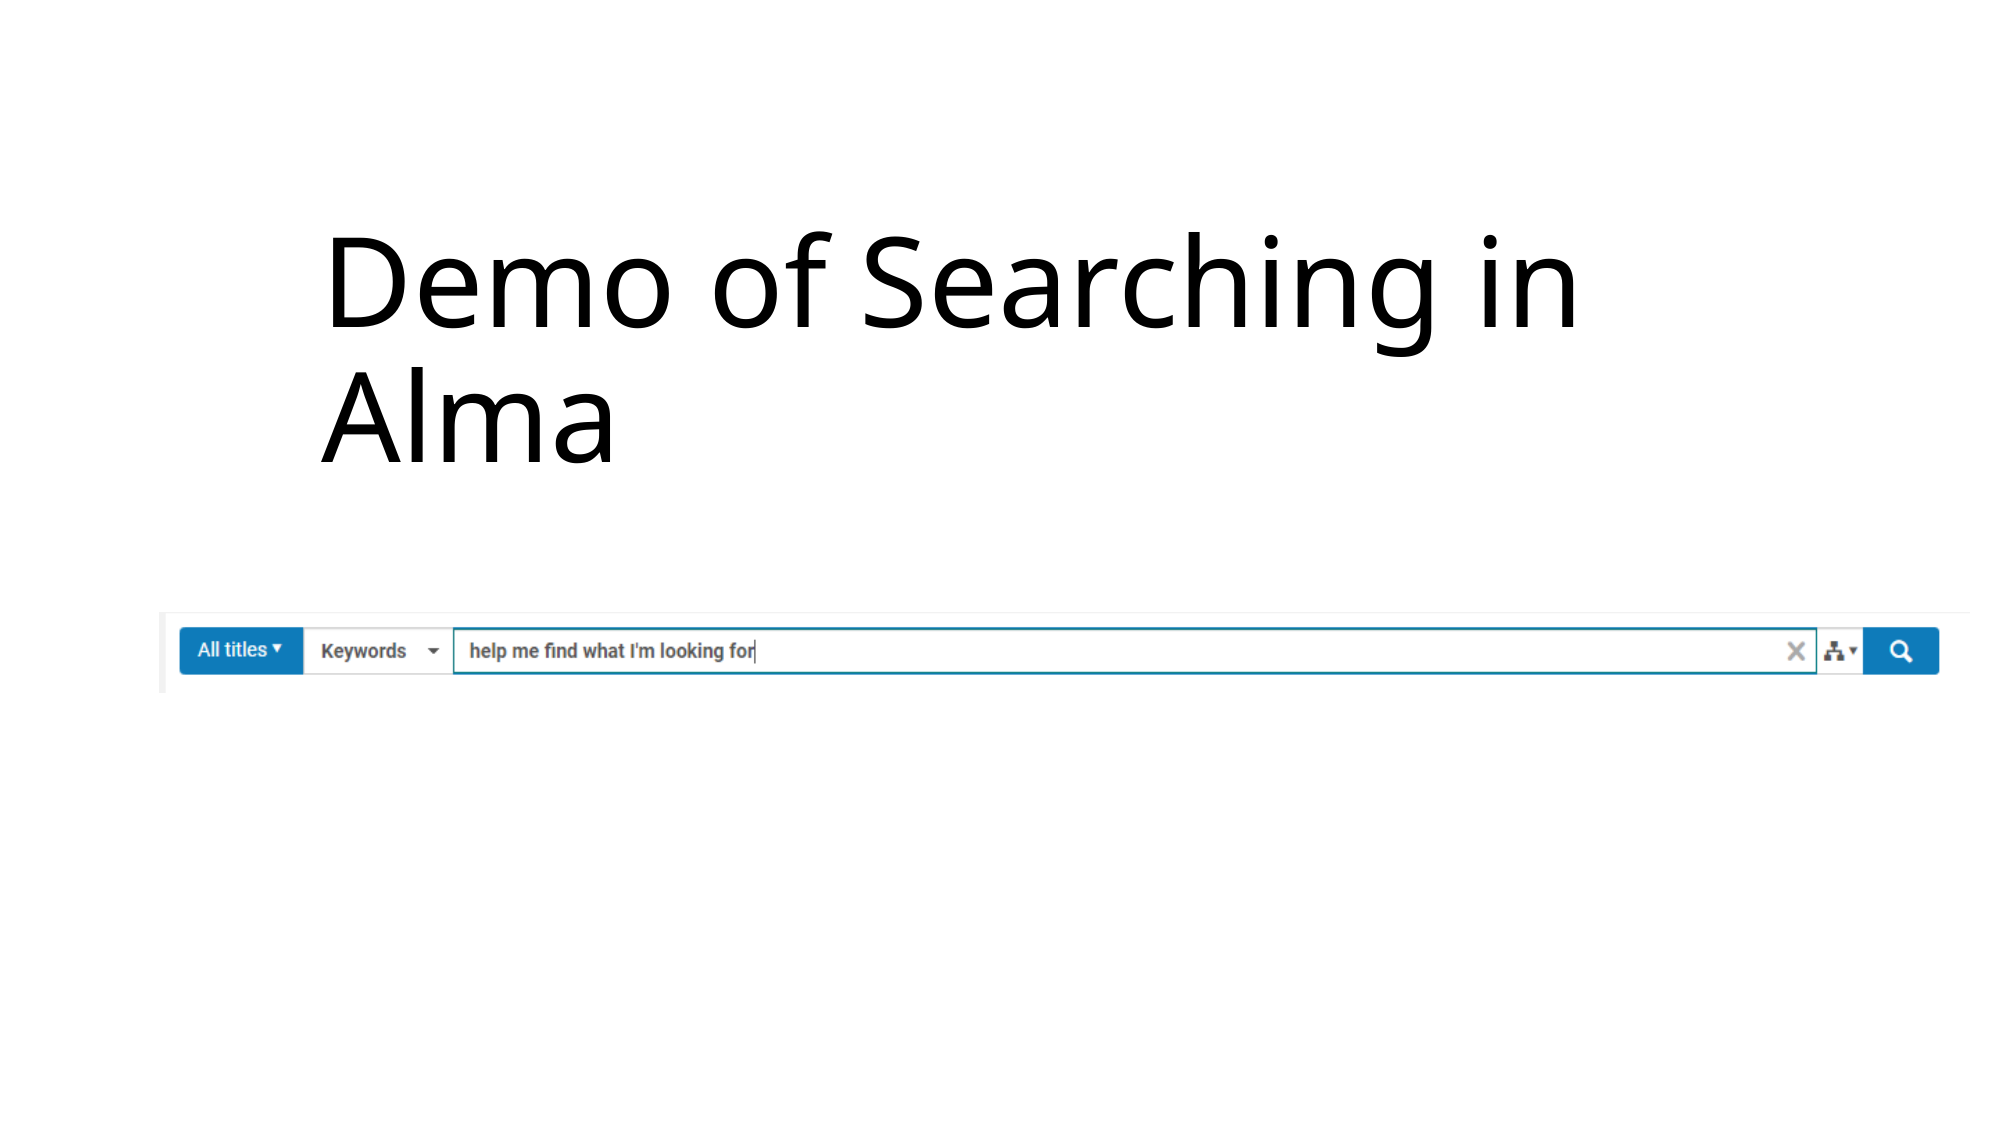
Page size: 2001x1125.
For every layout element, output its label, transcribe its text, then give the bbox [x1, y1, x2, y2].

picture [159, 612, 1970, 693]
title Demo of Searching in Alma [306, 285, 1773, 498]
